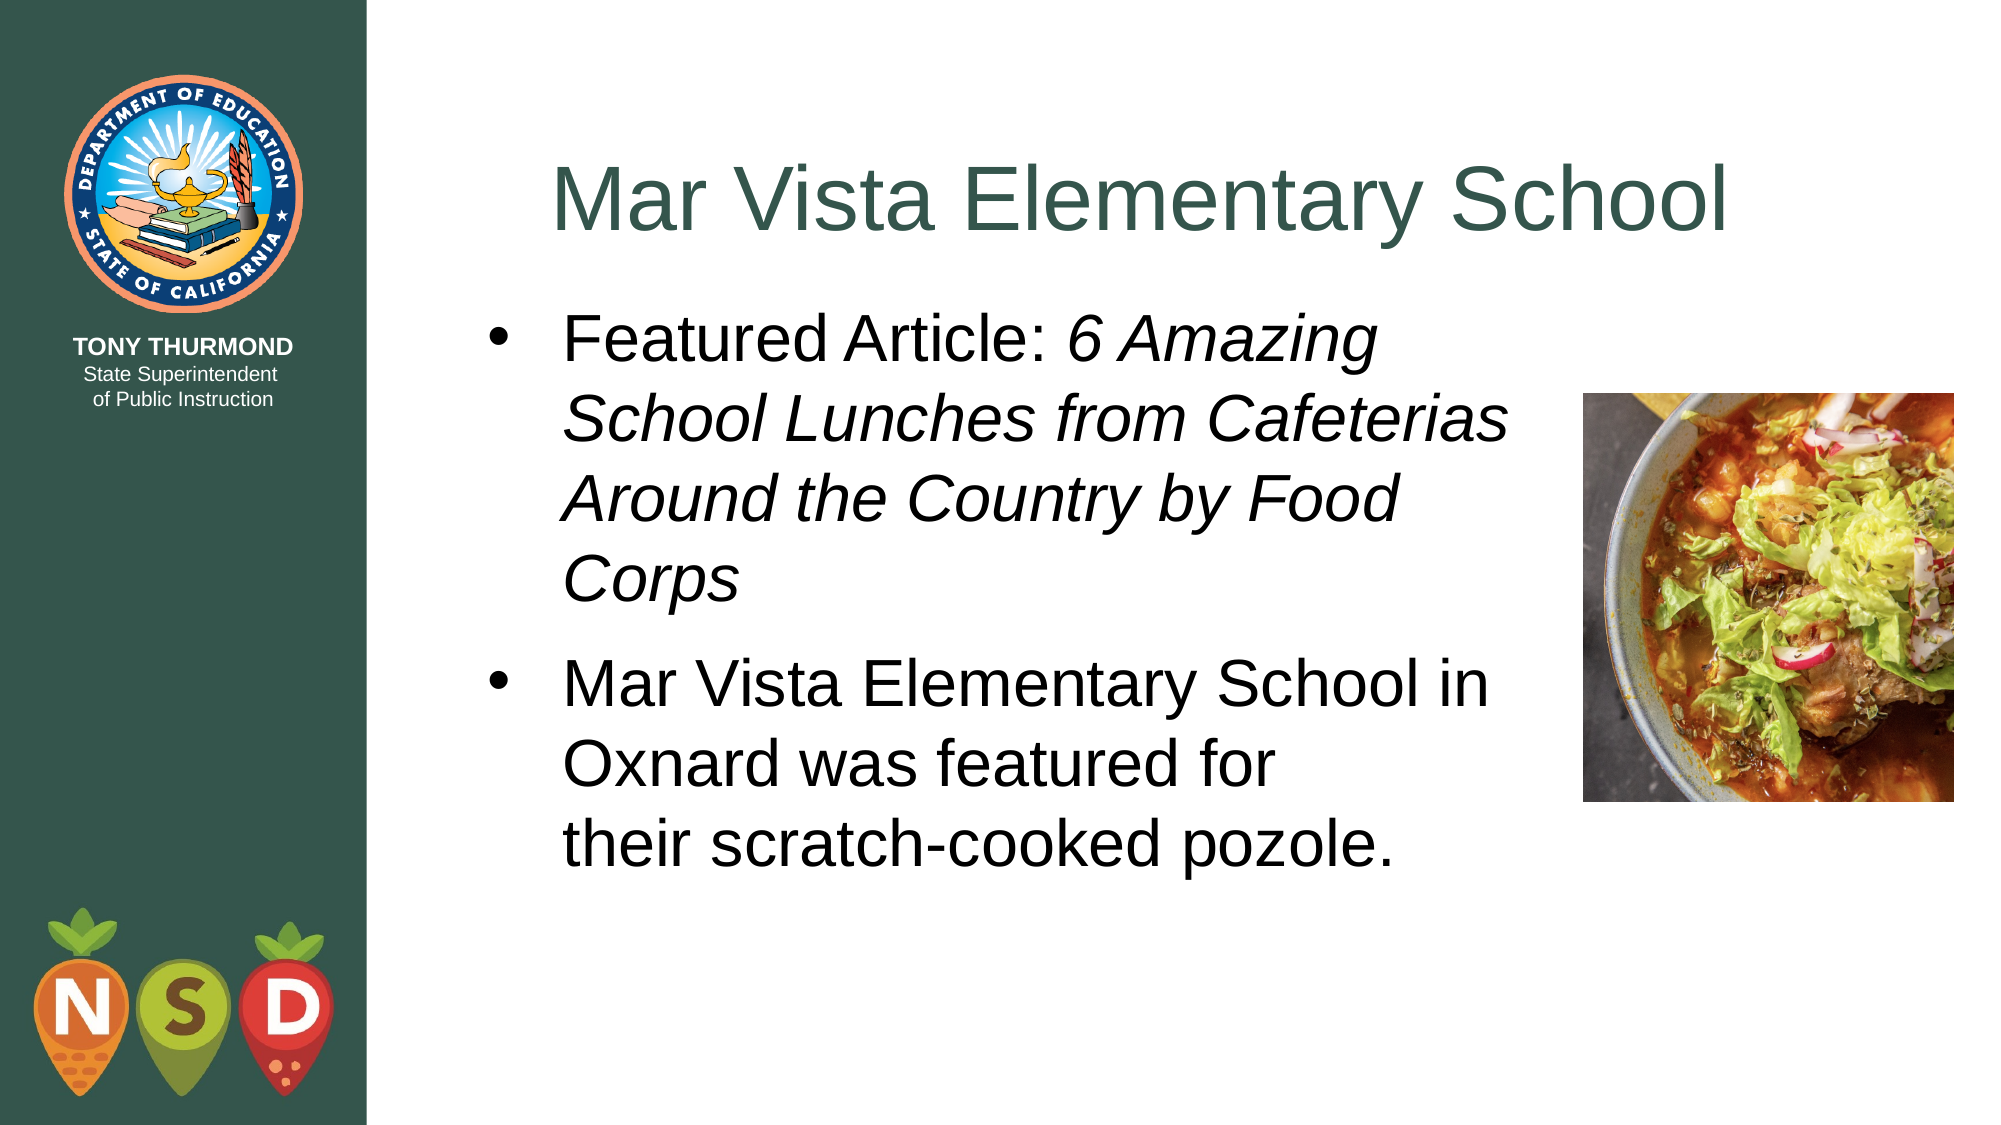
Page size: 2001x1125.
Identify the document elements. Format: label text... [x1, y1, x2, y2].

title Mar Vista Elementary School [416, 99, 1917, 288]
picture [13, 892, 354, 1108]
picture [64, 74, 303, 313]
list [1583, 393, 1954, 802]
list Featured Article: 6 Amazing School Lunches from Cafeterias Around the Country by Food Corps Mar Vista Elementary School in Oxnard was featured for their scratch-cooked pozole. [416, 287, 1604, 1025]
